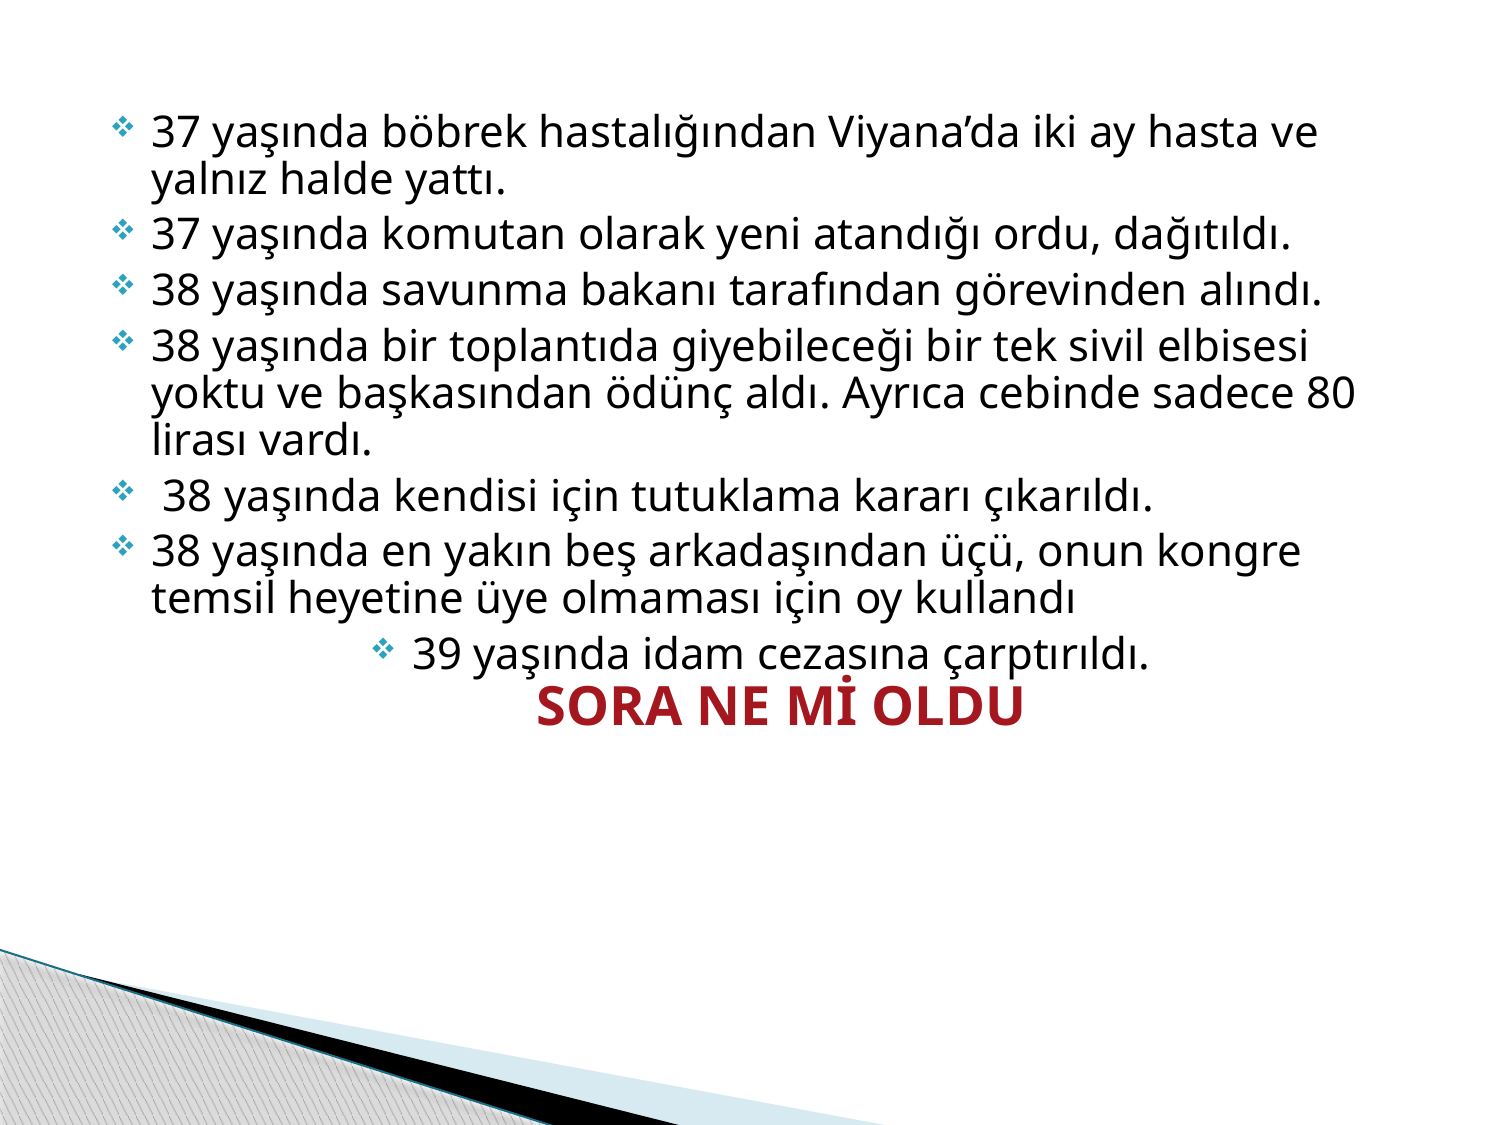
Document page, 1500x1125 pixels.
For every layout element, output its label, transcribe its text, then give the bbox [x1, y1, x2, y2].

list 37 yaşında böbrek hastalığından Viyana’da iki ay hasta ve yalnız halde yattı. 37 yaşında komutan olarak yeni atandığı ordu, dağıtıldı. 38 yaşında savunma bakanı tarafından görevinden alındı. 38 yaşında bir toplantıda giyebileceği bir tek sivil elbisesi yoktu ve başkasından ödünç aldı. Ayrıca cebinde sadece 80 lirası vardı. 38 yaşında kendisi için tutuklama kararı çıkarıldı. 38 yaşında en yakın beş arkadaşından üçü, onun kongre temsil heyetine üye olmaması için oy kullandı 39 yaşında idam cezasına çarptırıldı. SORA NE Mİ OLDU [76, 101, 1427, 1024]
